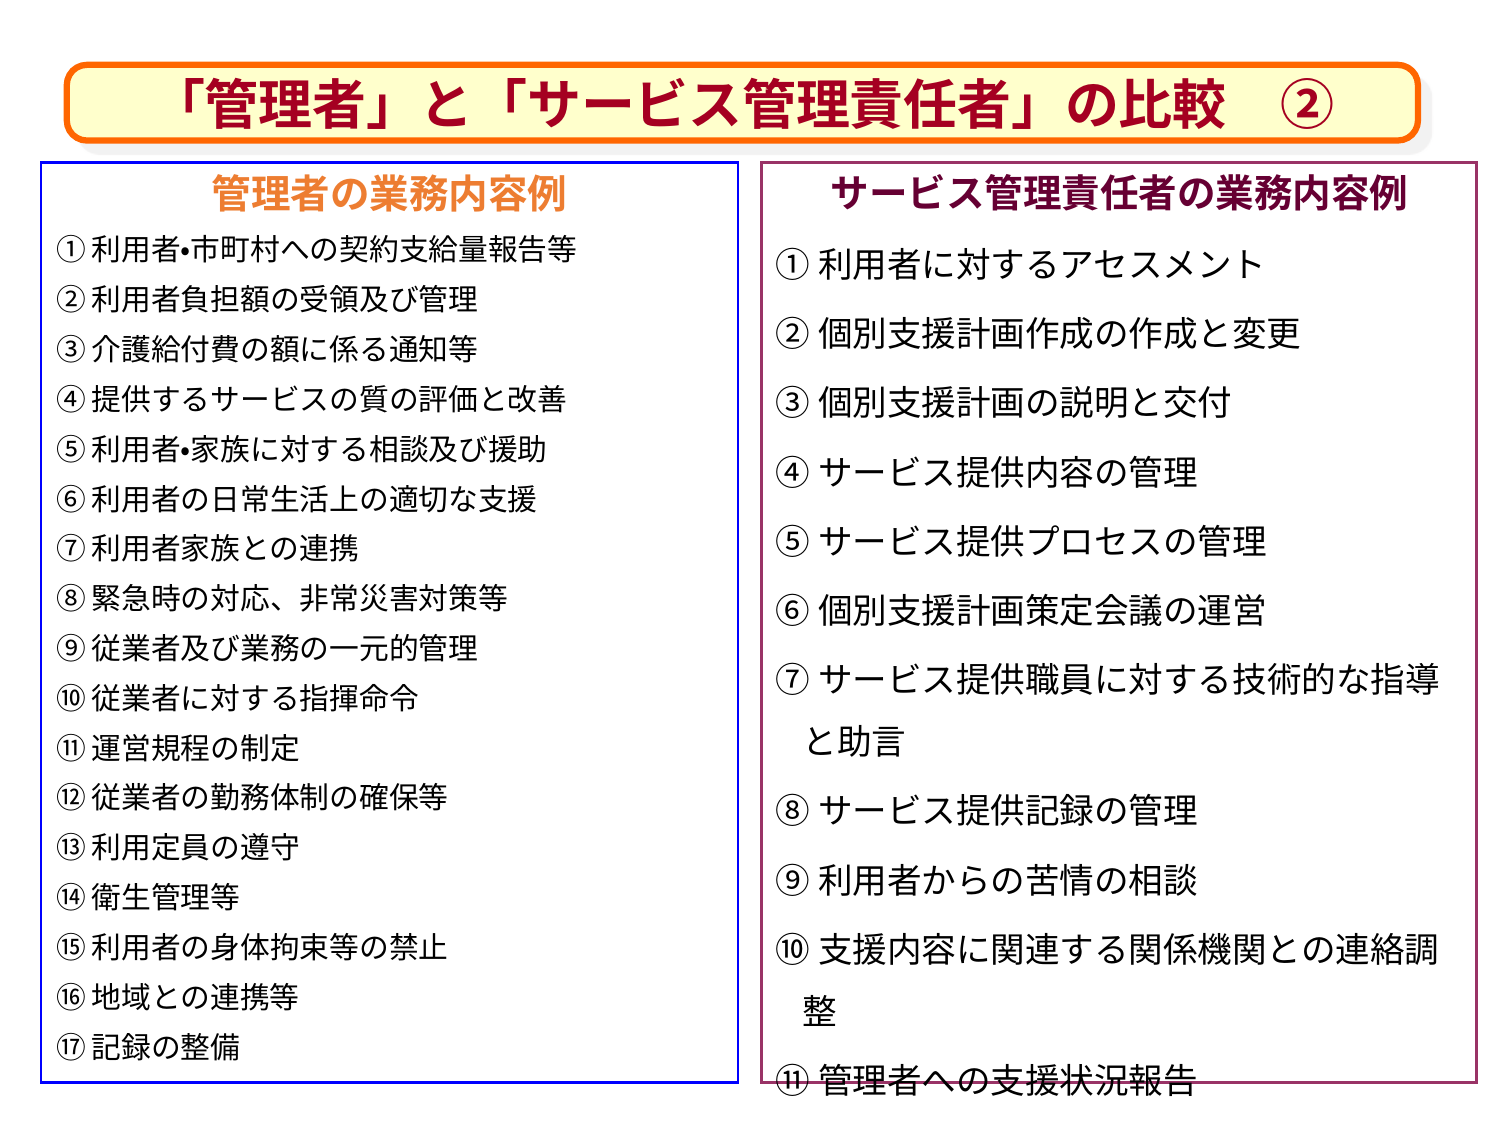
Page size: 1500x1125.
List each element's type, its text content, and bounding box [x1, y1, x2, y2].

text_box サービス管理責任者の業務内容例 ①利用者に対するアセスメント ②個別支援計画作成の作成と変更 ③個別支援計画の説明と交付 ④サービス提供内容の管理 ⑤サービス提供プロセスの管理 ⑥個別支援計画策定会議の運営 ⑦サービス提供職員に対する技術的な指導と助言 ⑧サービス提供記録の管理 ⑨利用者からの苦情の相談 ⑩支援内容に関連する関係機関との連絡調整 ⑪管理者への支援状況報告 [761, 162, 1477, 1083]
text_box 「管理者」と「サービス管理責任者」の比較 ② [66, 64, 1418, 141]
subtitle 管理者の業務内容例 ①利用者・市町村への契約支給量報告等 ②利用者負担額の受領及び管理 ③介護給付費の額に係る通知等 ④提供するサービスの質の評価と改善 ⑤利用者・家族に対する相談及び援助 ⑥利用者の日常生活上の適切な支援 ⑦利用者家族との連携 ⑧緊急時の対応、非常災害対策等 ⑨従業者及び業務の一元的管理 ⑩従業者に対する指揮命令 ⑪運営規程の制定 ⑫従業者の勤務体制の確保等 ⑬利用定員の遵守 ⑭衛生管理等 ⑮利用者の身体拘束等の禁止 ⑯地域との連携等 ⑰記録の整備 [41, 162, 739, 1083]
